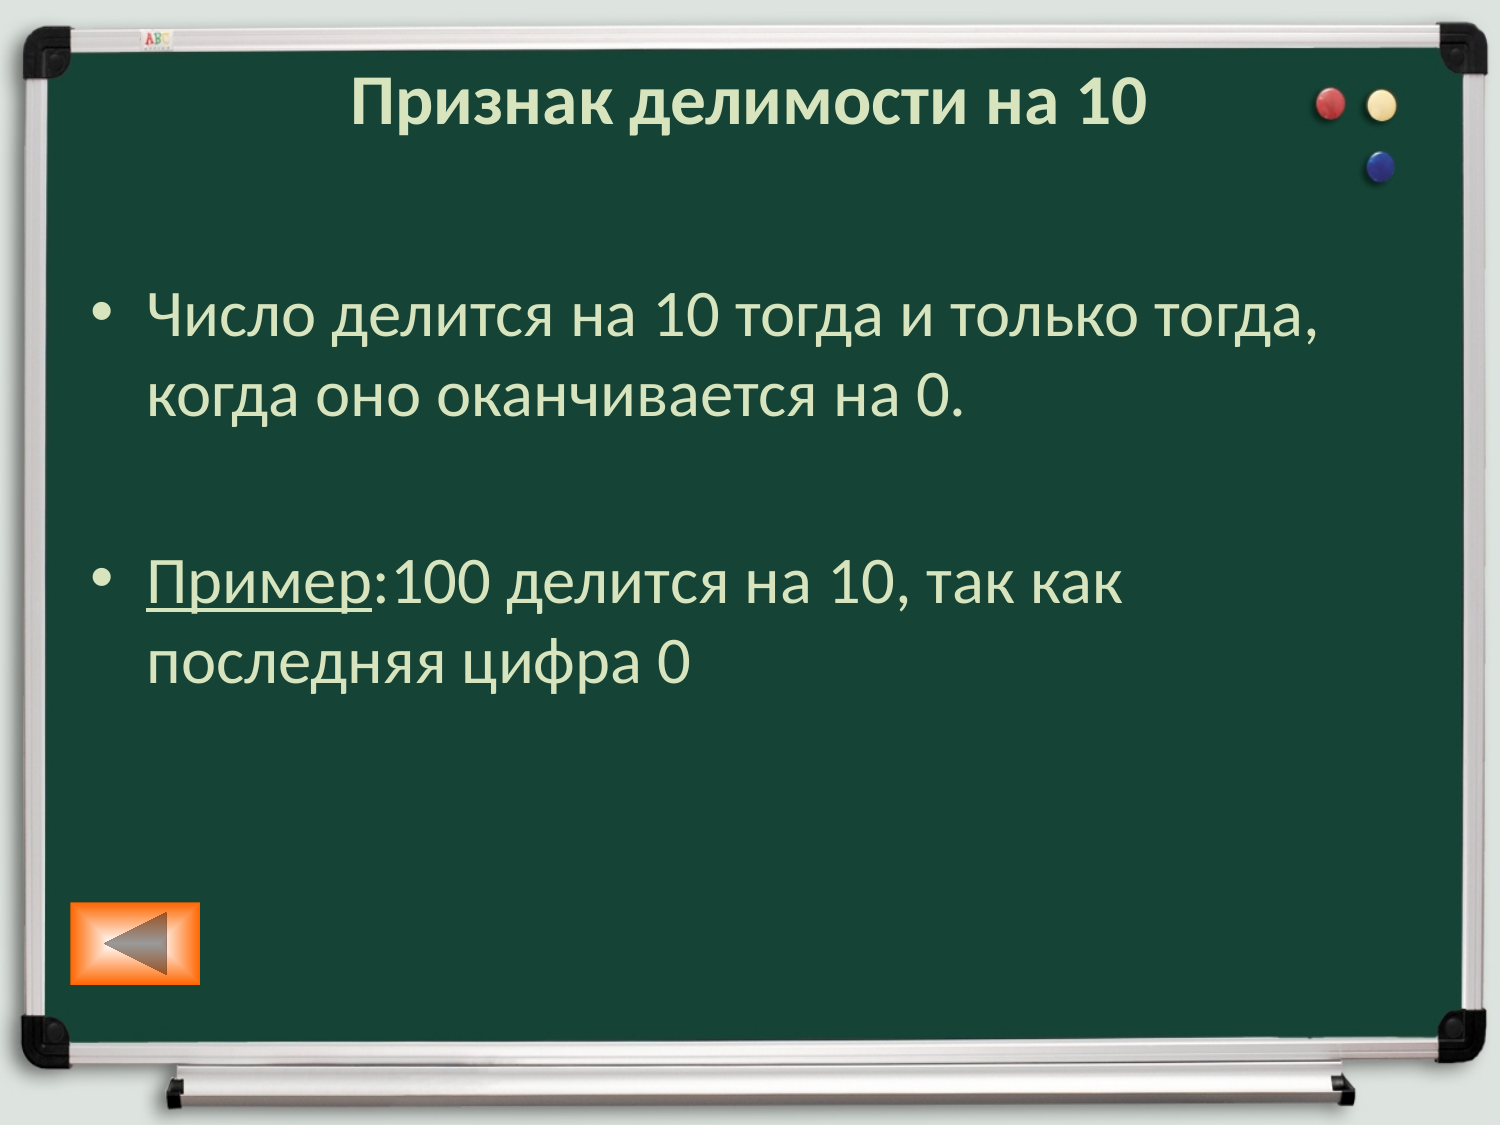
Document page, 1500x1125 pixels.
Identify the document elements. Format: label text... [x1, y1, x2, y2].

picture [0, 0, 1500, 1125]
text_box [70, 902, 201, 985]
list Число делится на 10 тогда и только тогда, когда оно оканчивается на 0. Пример:100 делится на 10, так как последняя цифра 0 [74, 262, 1426, 1006]
title Признак делимости на 10 [74, 44, 1426, 233]
